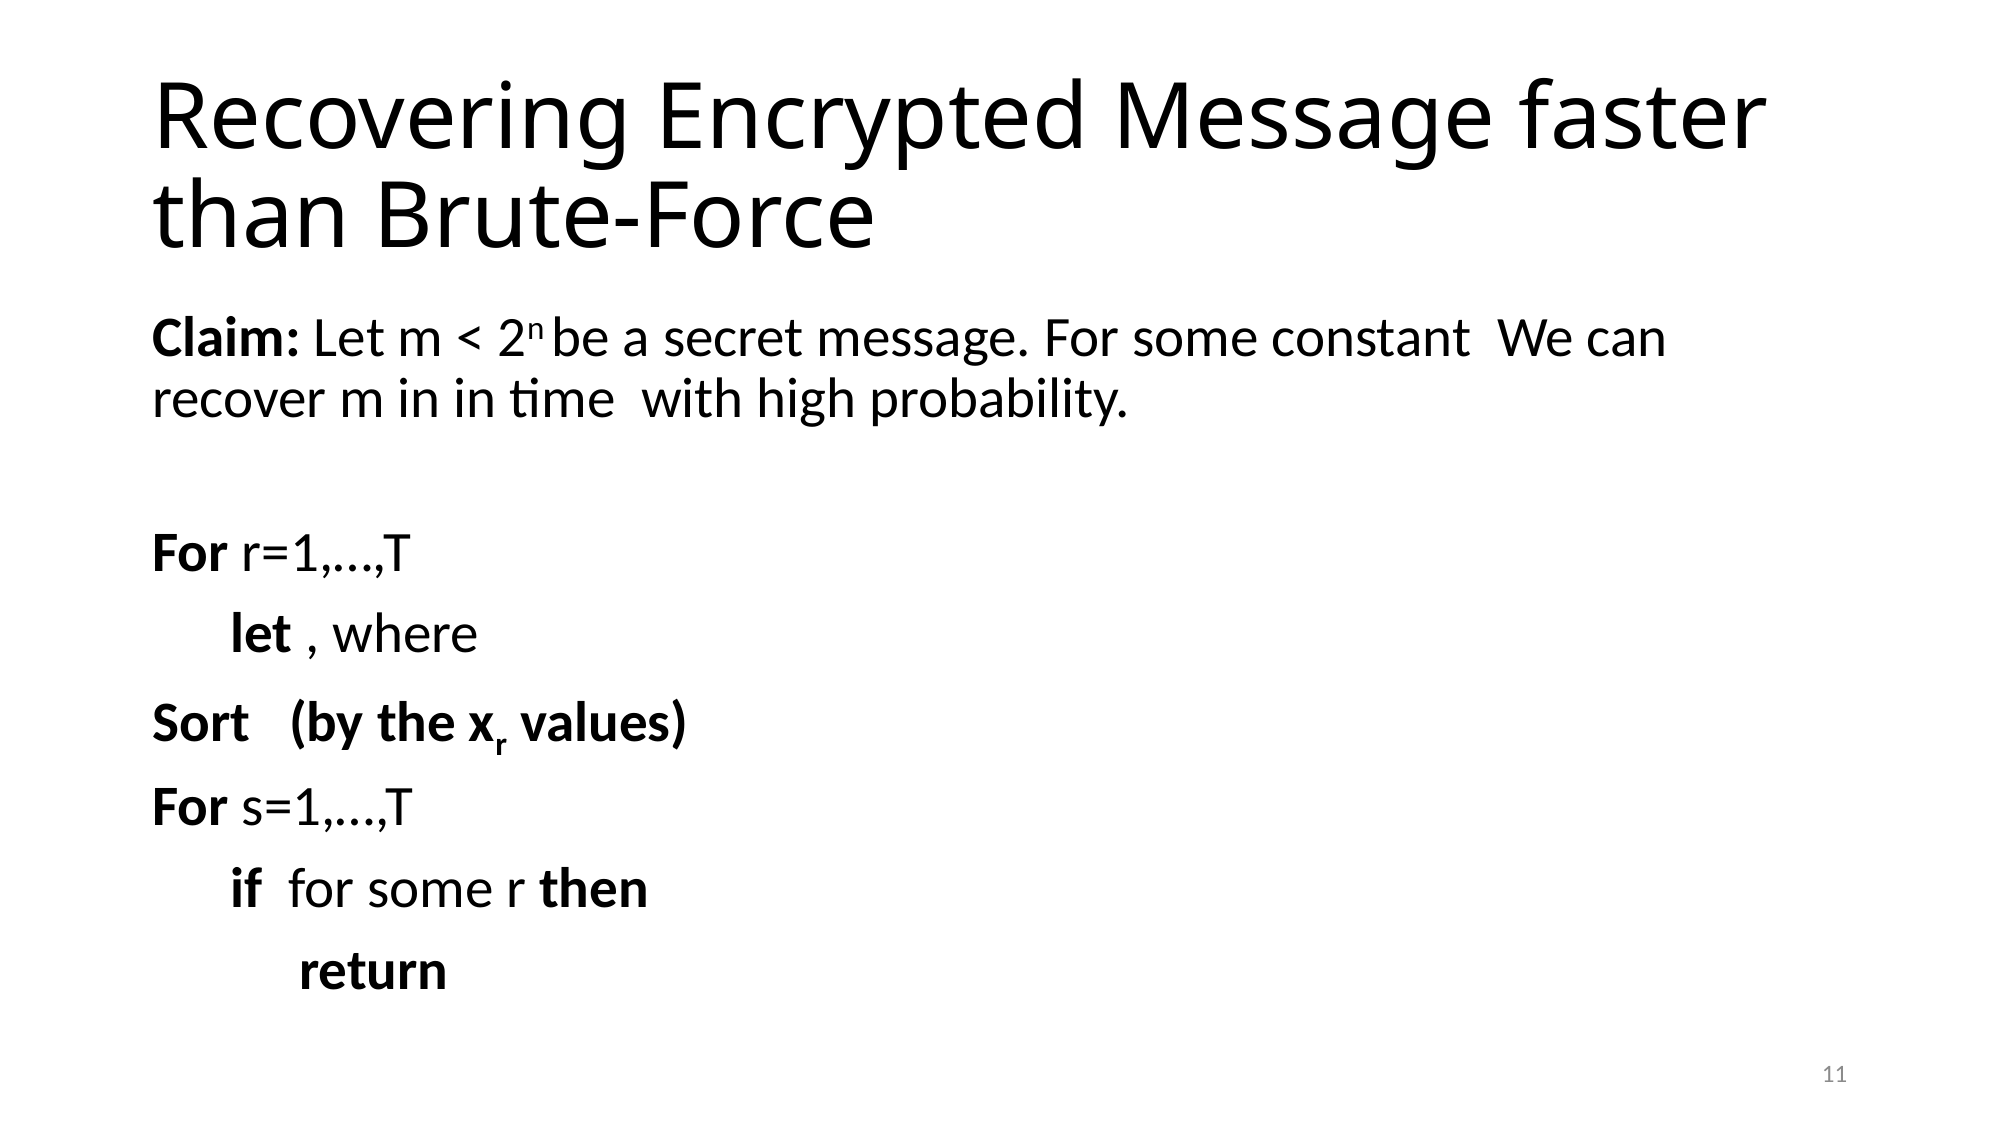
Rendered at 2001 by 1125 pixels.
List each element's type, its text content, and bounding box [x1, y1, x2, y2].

slide_number 11 [1412, 1042, 1863, 1103]
title Recovering Encrypted Message faster than Brute-Force [137, 59, 1863, 278]
